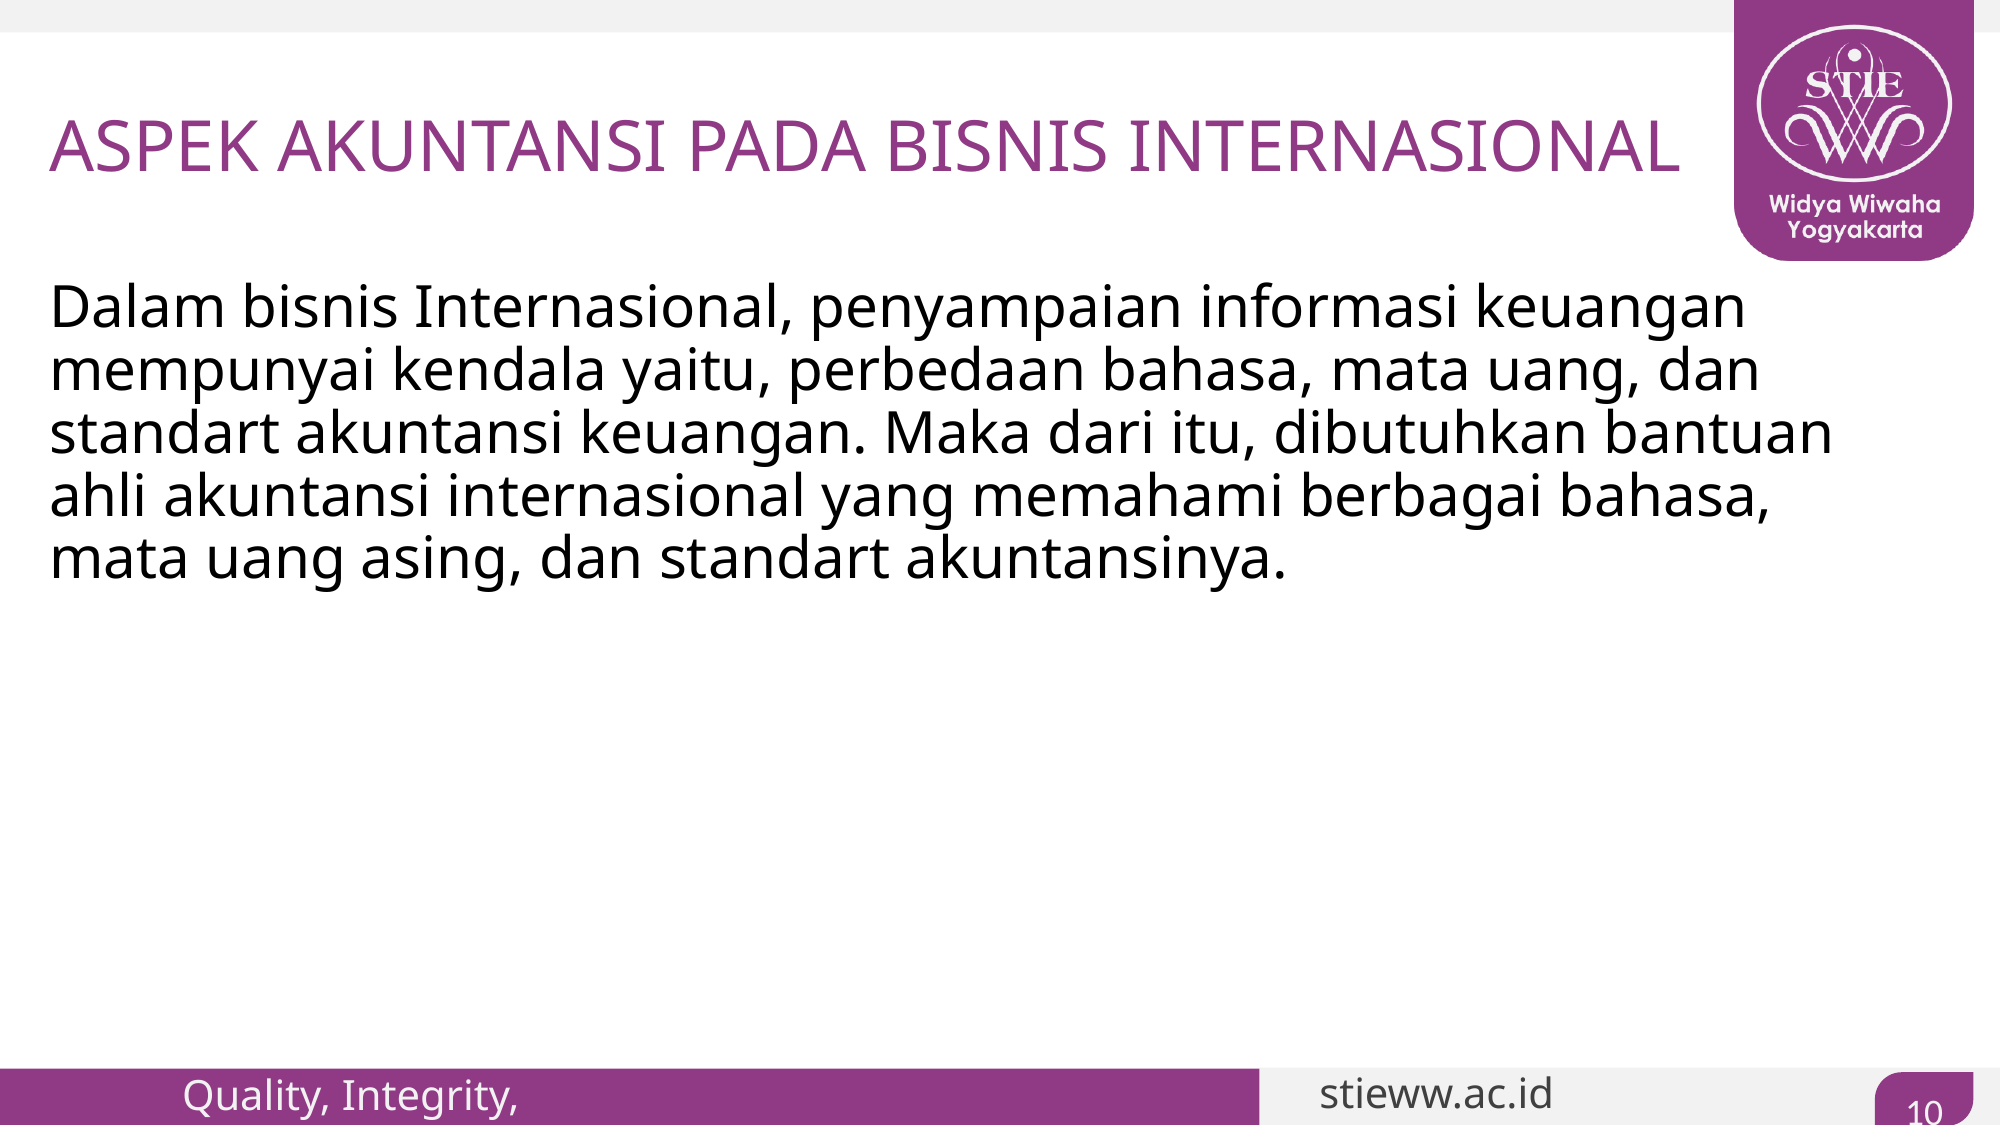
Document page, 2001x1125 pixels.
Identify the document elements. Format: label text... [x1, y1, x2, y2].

list Dalam bisnis Internasional, penyampaian informasi keuangan mempunyai kendala yaitu, perbedaan bahasa, mata uang, dan standart akuntansi keuangan. Maka dari itu, dibutuhkan bantuan ahli akuntansi internasional yang memahami berbagai bahasa, mata uang asing, dan standart akuntansinya. [34, 269, 1943, 1032]
title ASPEK AKUNTANSI PADA BISNIS INTERNASIONAL [34, 66, 1702, 232]
picture [1734, 0, 1974, 261]
